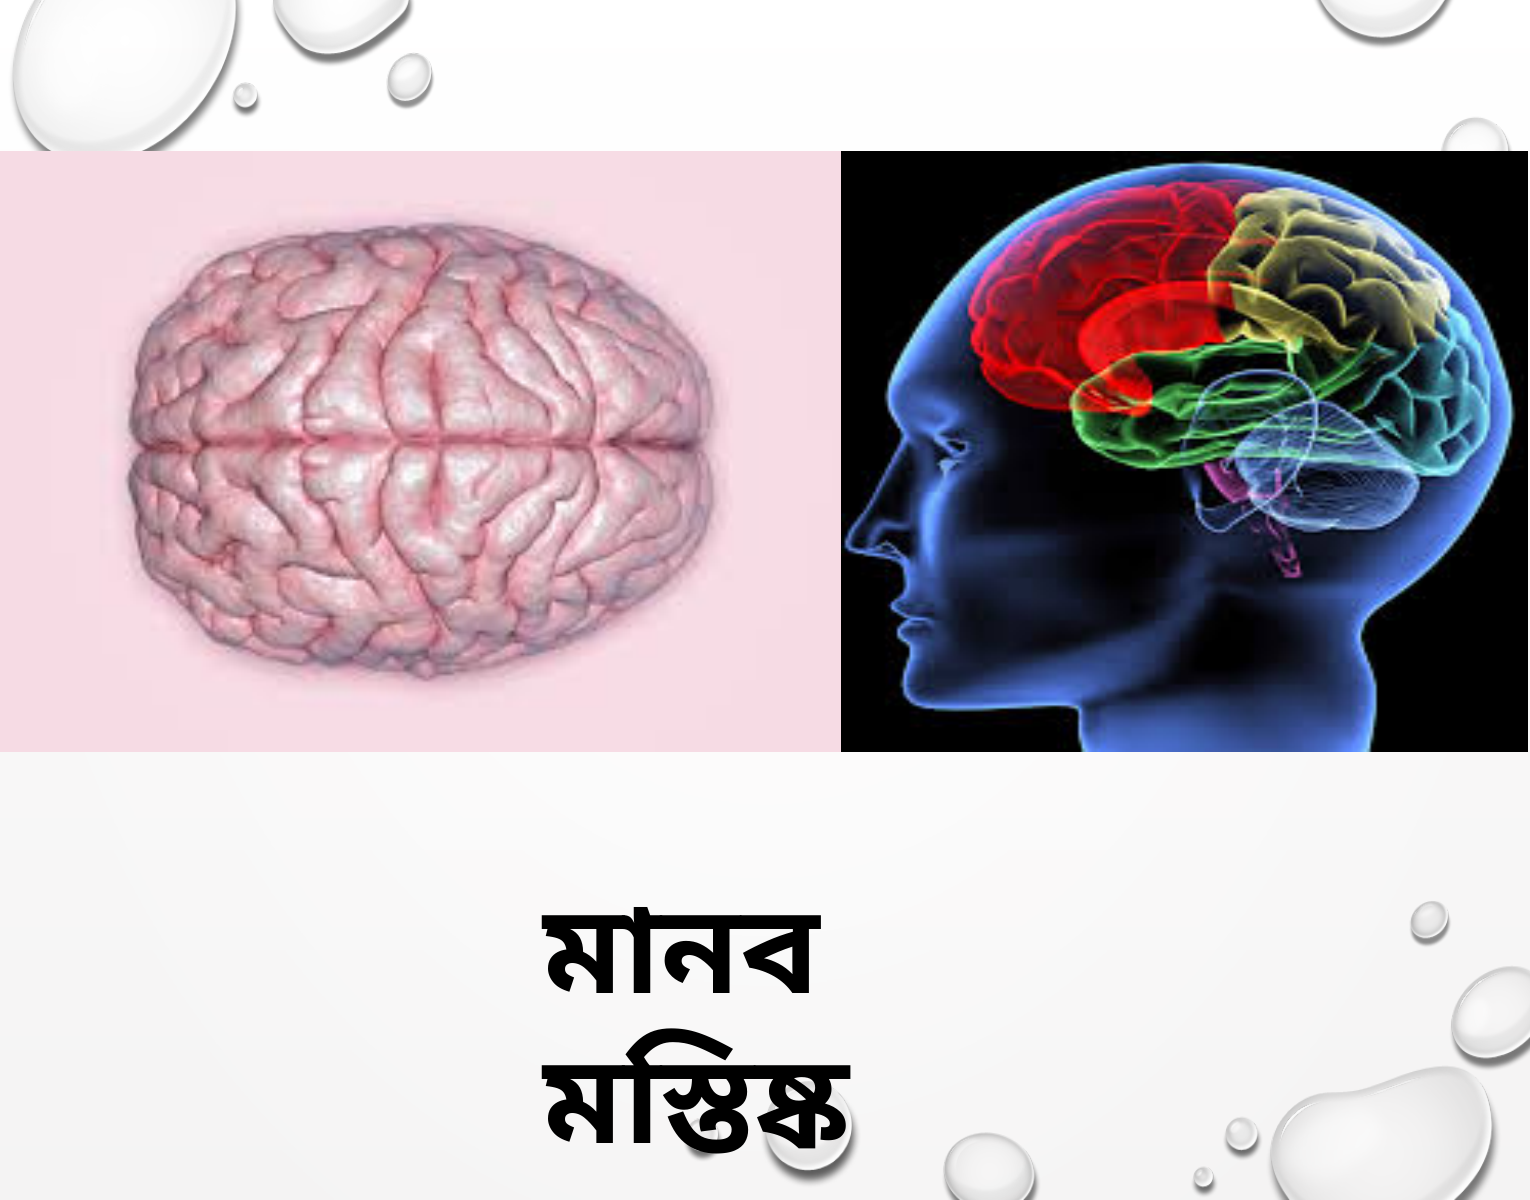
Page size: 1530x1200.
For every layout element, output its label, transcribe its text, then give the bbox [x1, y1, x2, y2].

text_box মানব মস্তিষ্ক [528, 861, 1114, 1177]
picture [0, 0, 1530, 1200]
